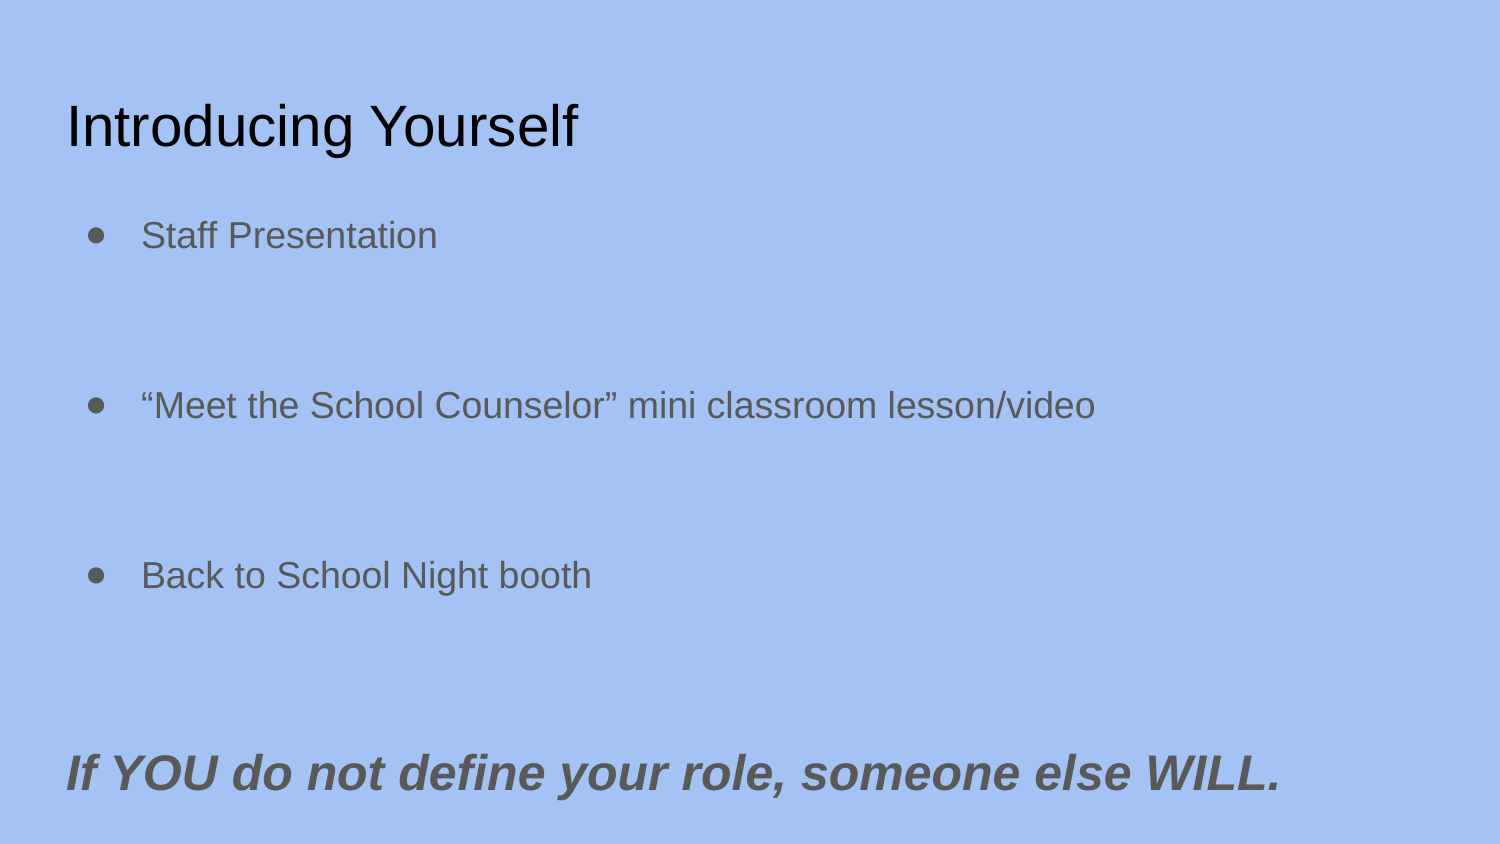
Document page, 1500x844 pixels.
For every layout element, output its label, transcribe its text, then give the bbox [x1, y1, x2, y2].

title Introducing Yourself [51, 72, 1449, 167]
list Staff Presentation “Meet the School Counselor” mini classroom lesson/video Back to School Night booth If YOU do not define your role, someone else WILL. [51, 189, 1449, 750]
